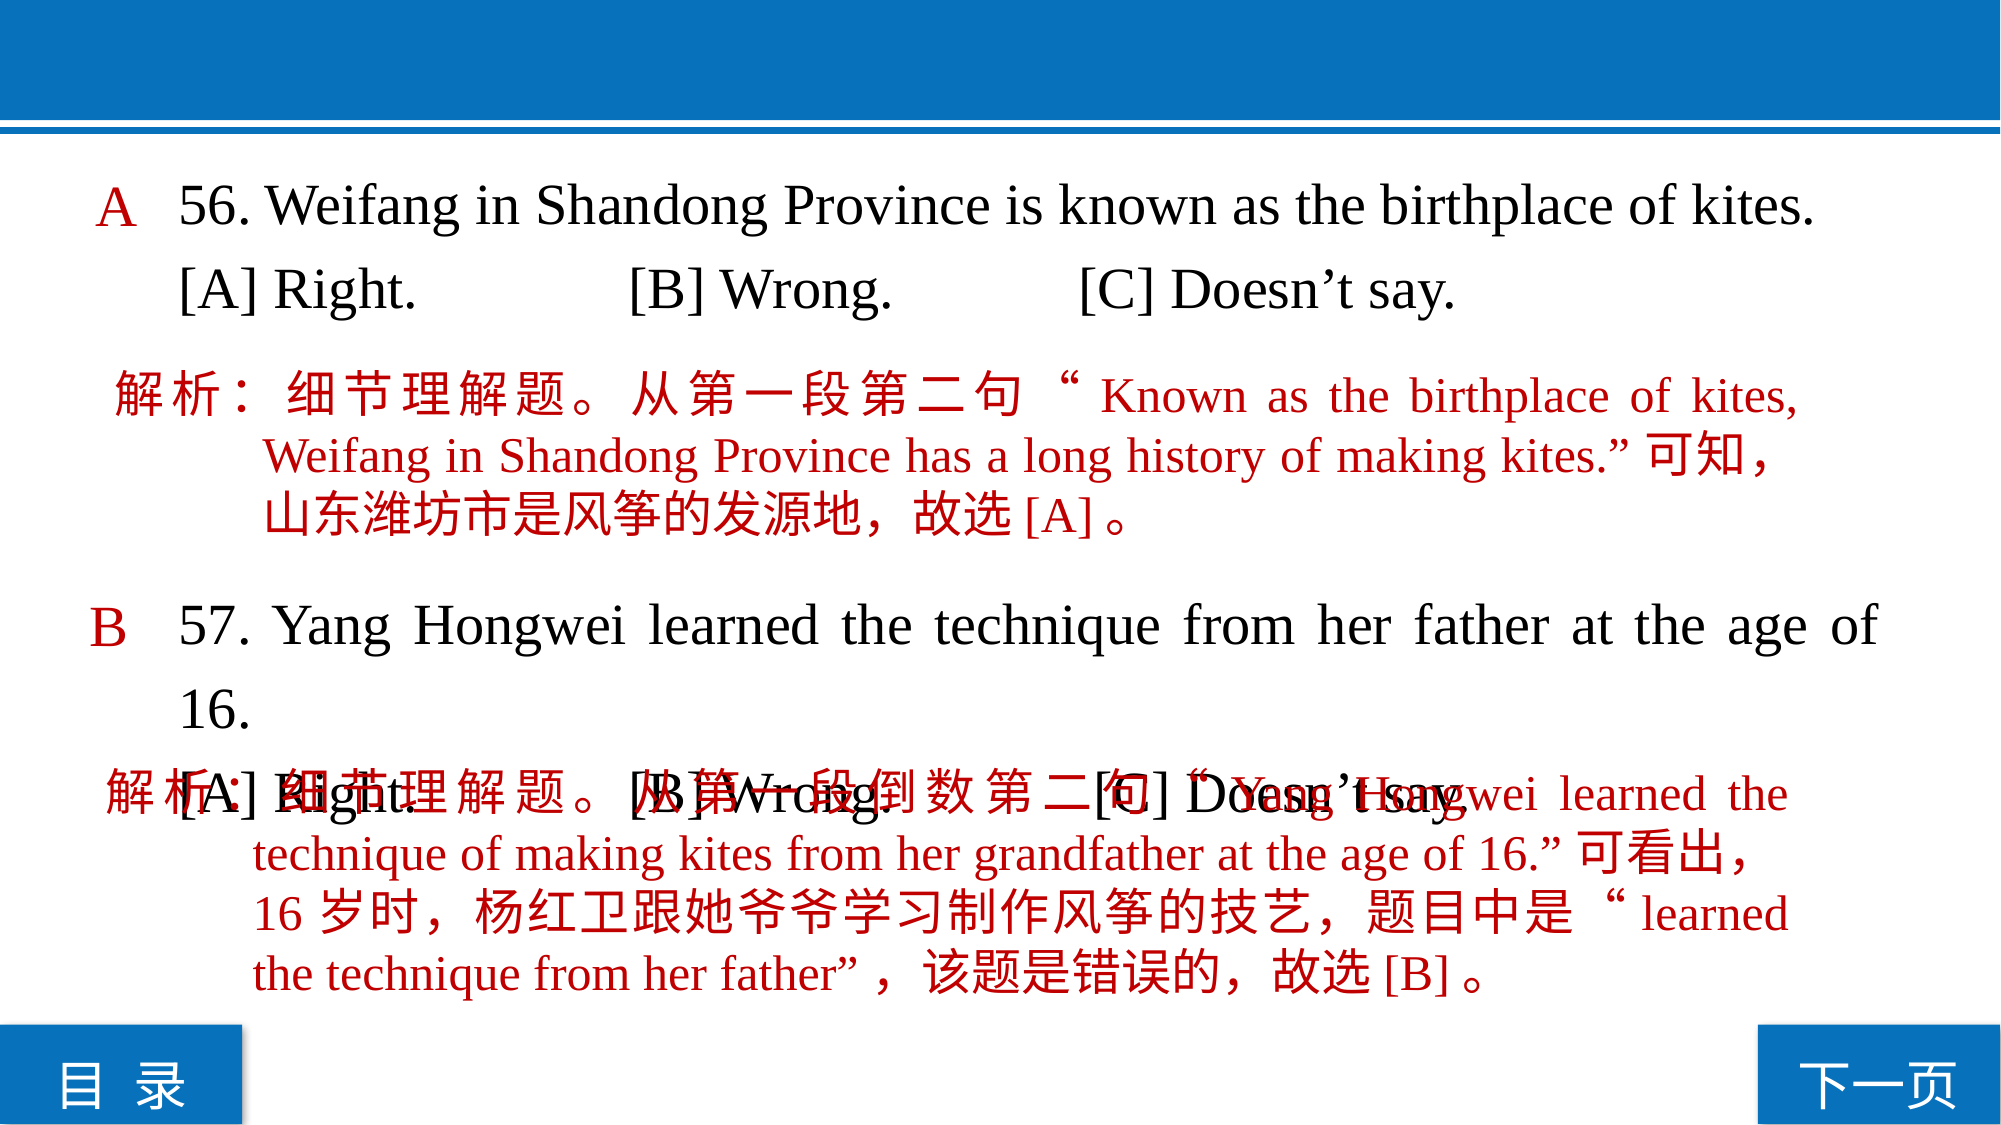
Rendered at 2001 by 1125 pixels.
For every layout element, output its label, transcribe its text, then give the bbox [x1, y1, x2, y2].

text_box 解析：细节理解题。从第一段第二句“Known as the birthplace of kites, Weifang in Shandong Province has a long history of making kites.”可知，山东潍坊市是风筝的发源地，故选[A]。 [99, 354, 1814, 550]
text_box B [42, 580, 176, 666]
text_box A [42, 160, 176, 246]
text_box 56. Weifang in Shandong Province is known as the birthplace of kites. [A] Right. [B] Wrong. [C] Doesn’t say. 57. Yang Hongwei learned the technique from her father at the age of 16. [A] Right. [B] Wrong. [C] Doesn’t say. [163, 145, 1895, 832]
text_box 解析：细节理解题。从第一段倒数第二句“Yang Hongwei learned the technique of making kites from her grandfather at the age of 16.”可看出，16岁时，杨红卫跟她爷爷学习制作风筝的技艺，题目中是“learned the technique from her father”，该题是错误的，故选[B]。 [90, 753, 1804, 1009]
